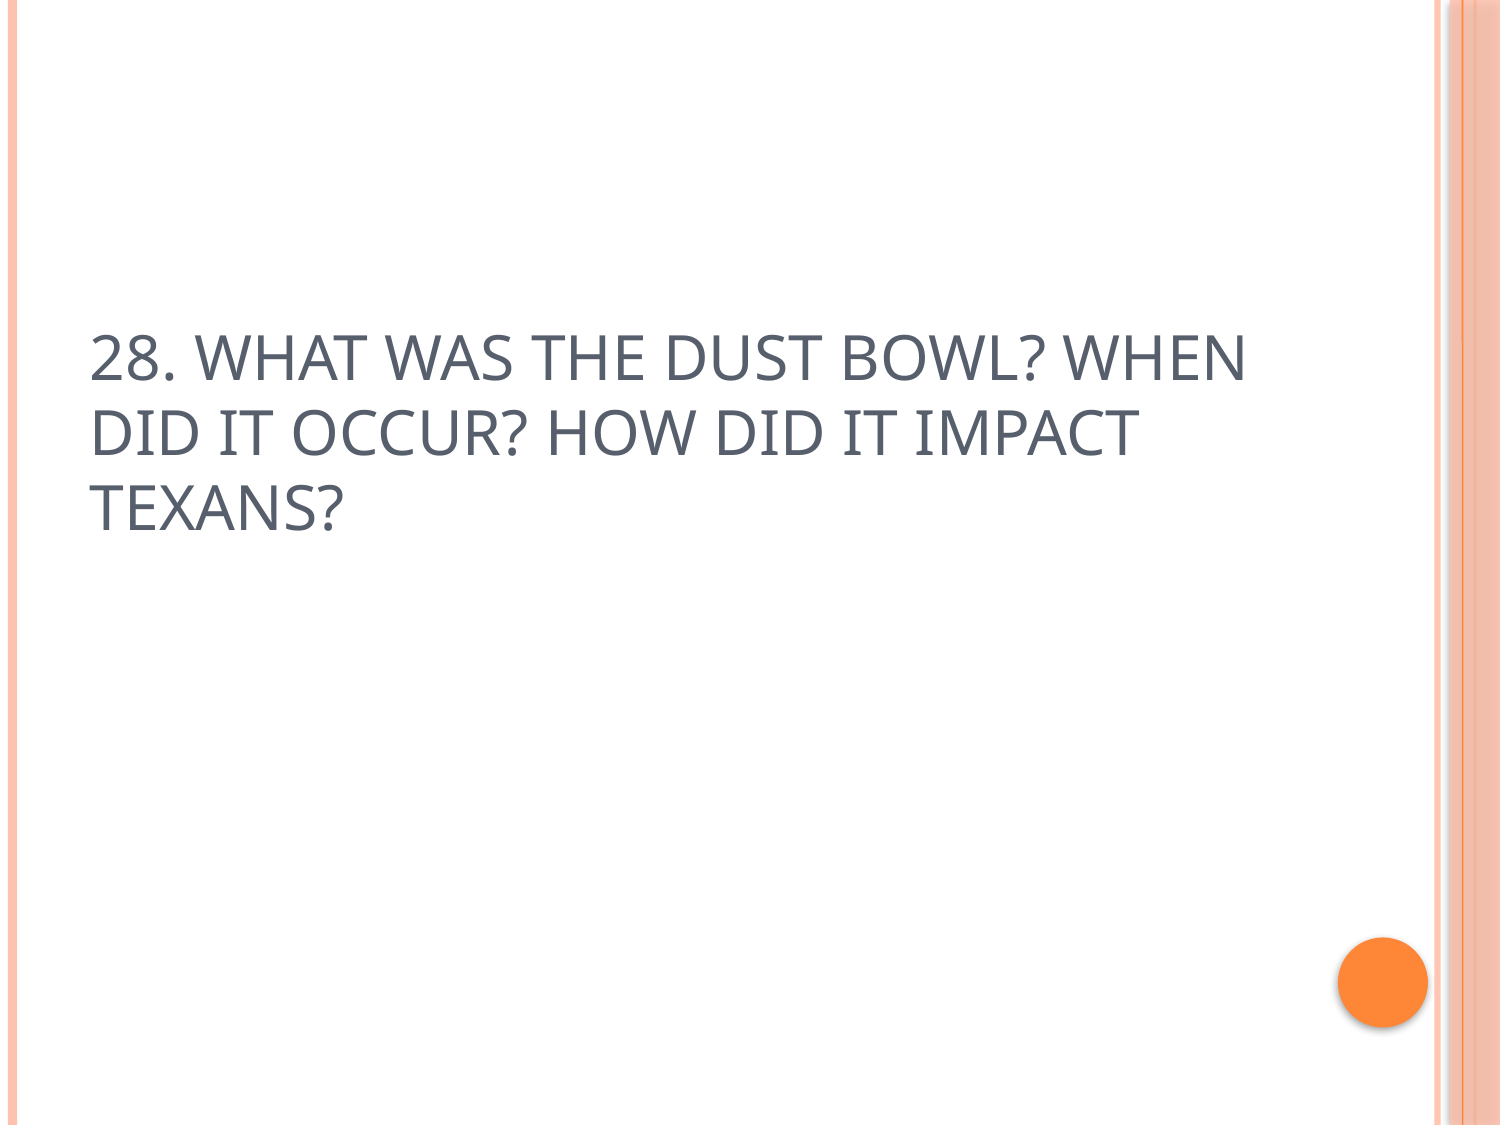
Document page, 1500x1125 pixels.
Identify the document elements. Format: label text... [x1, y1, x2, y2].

title 28. What was the Dust Bowl? When did it occur? How did it impact Texans? [75, 45, 1350, 550]
